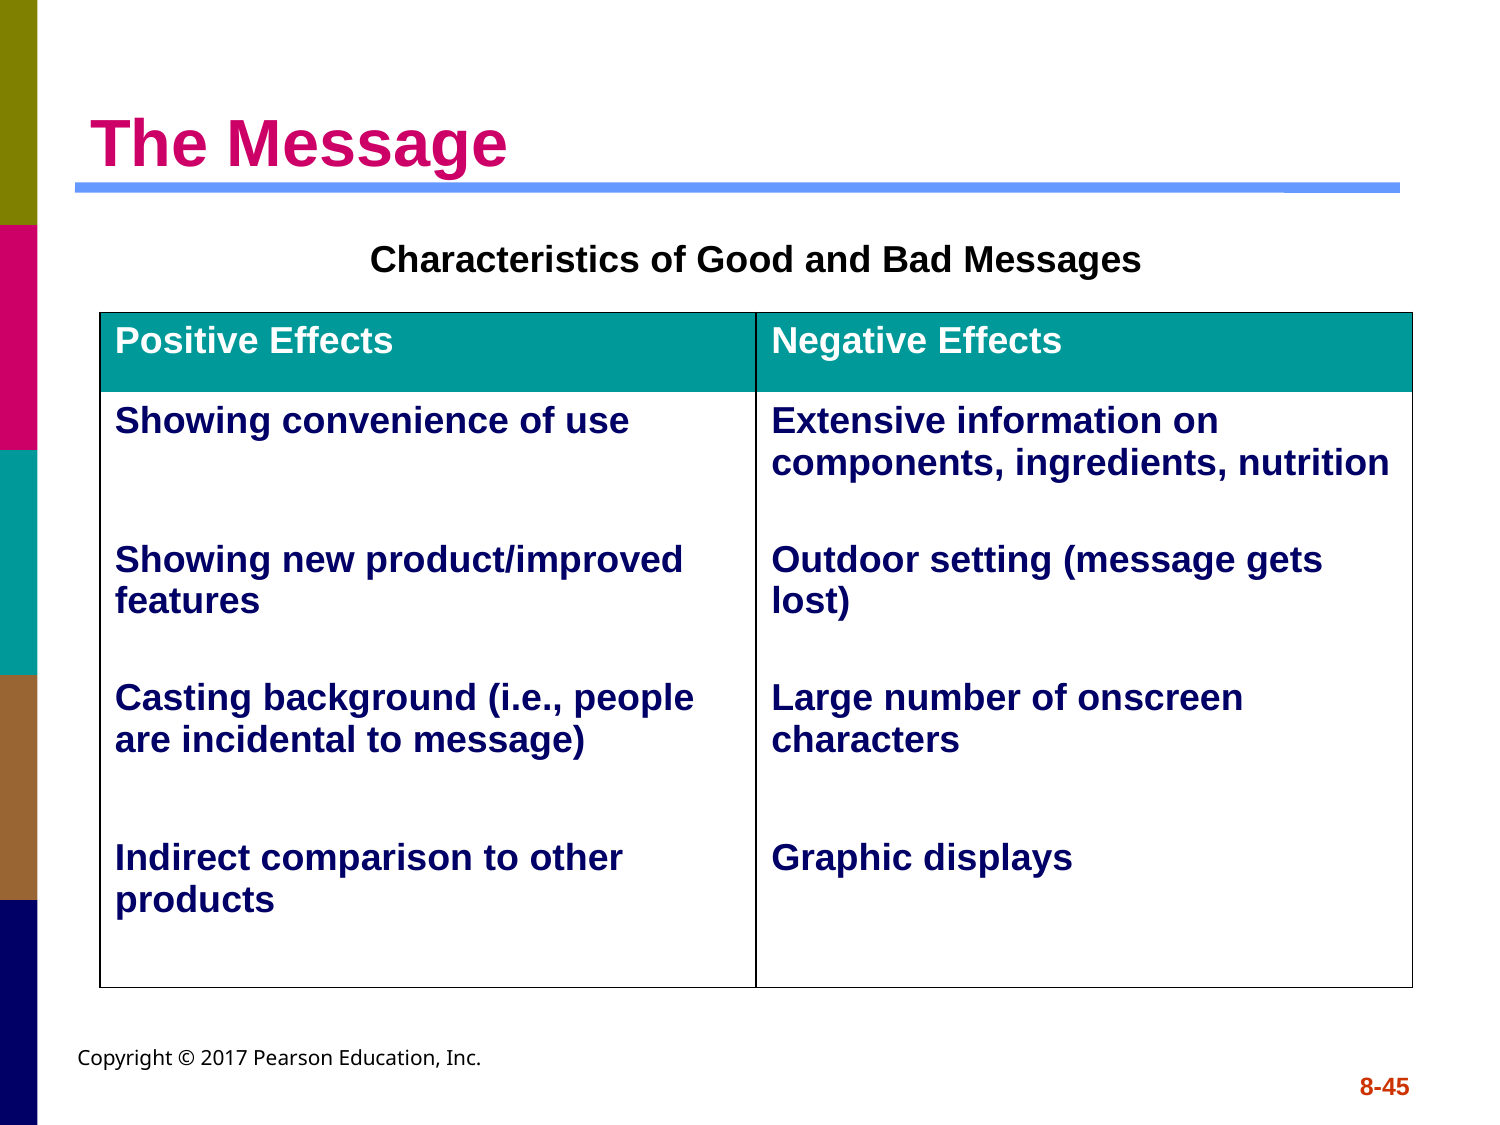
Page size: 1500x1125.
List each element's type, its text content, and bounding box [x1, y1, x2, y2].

table_cell Extensive information on components, ingredients, nutrition [757, 392, 1412, 530]
table_cell Showing convenience of use [101, 392, 755, 530]
slide_number 8-45 [1074, 1062, 1426, 1101]
table_header Negative Effects [757, 313, 1412, 392]
footer Copyright © 2017 Pearson Education, Inc. [62, 1037, 1013, 1125]
table_cell Indirect comparison to other products [101, 828, 755, 987]
table_cell Graphic displays [757, 828, 1412, 987]
table_cell Outdoor setting (message gets lost) [757, 530, 1412, 669]
table_cell Casting background (i.e., people are incidental to message) [101, 669, 755, 828]
table_cell Large number of onscreen characters [757, 669, 1412, 828]
table_header Positive Effects [101, 313, 755, 392]
text_box Characteristics of Good and Bad Messages [99, 212, 1413, 303]
title The Message [74, 45, 1426, 188]
table_cell Showing new product/improved features [101, 530, 755, 669]
